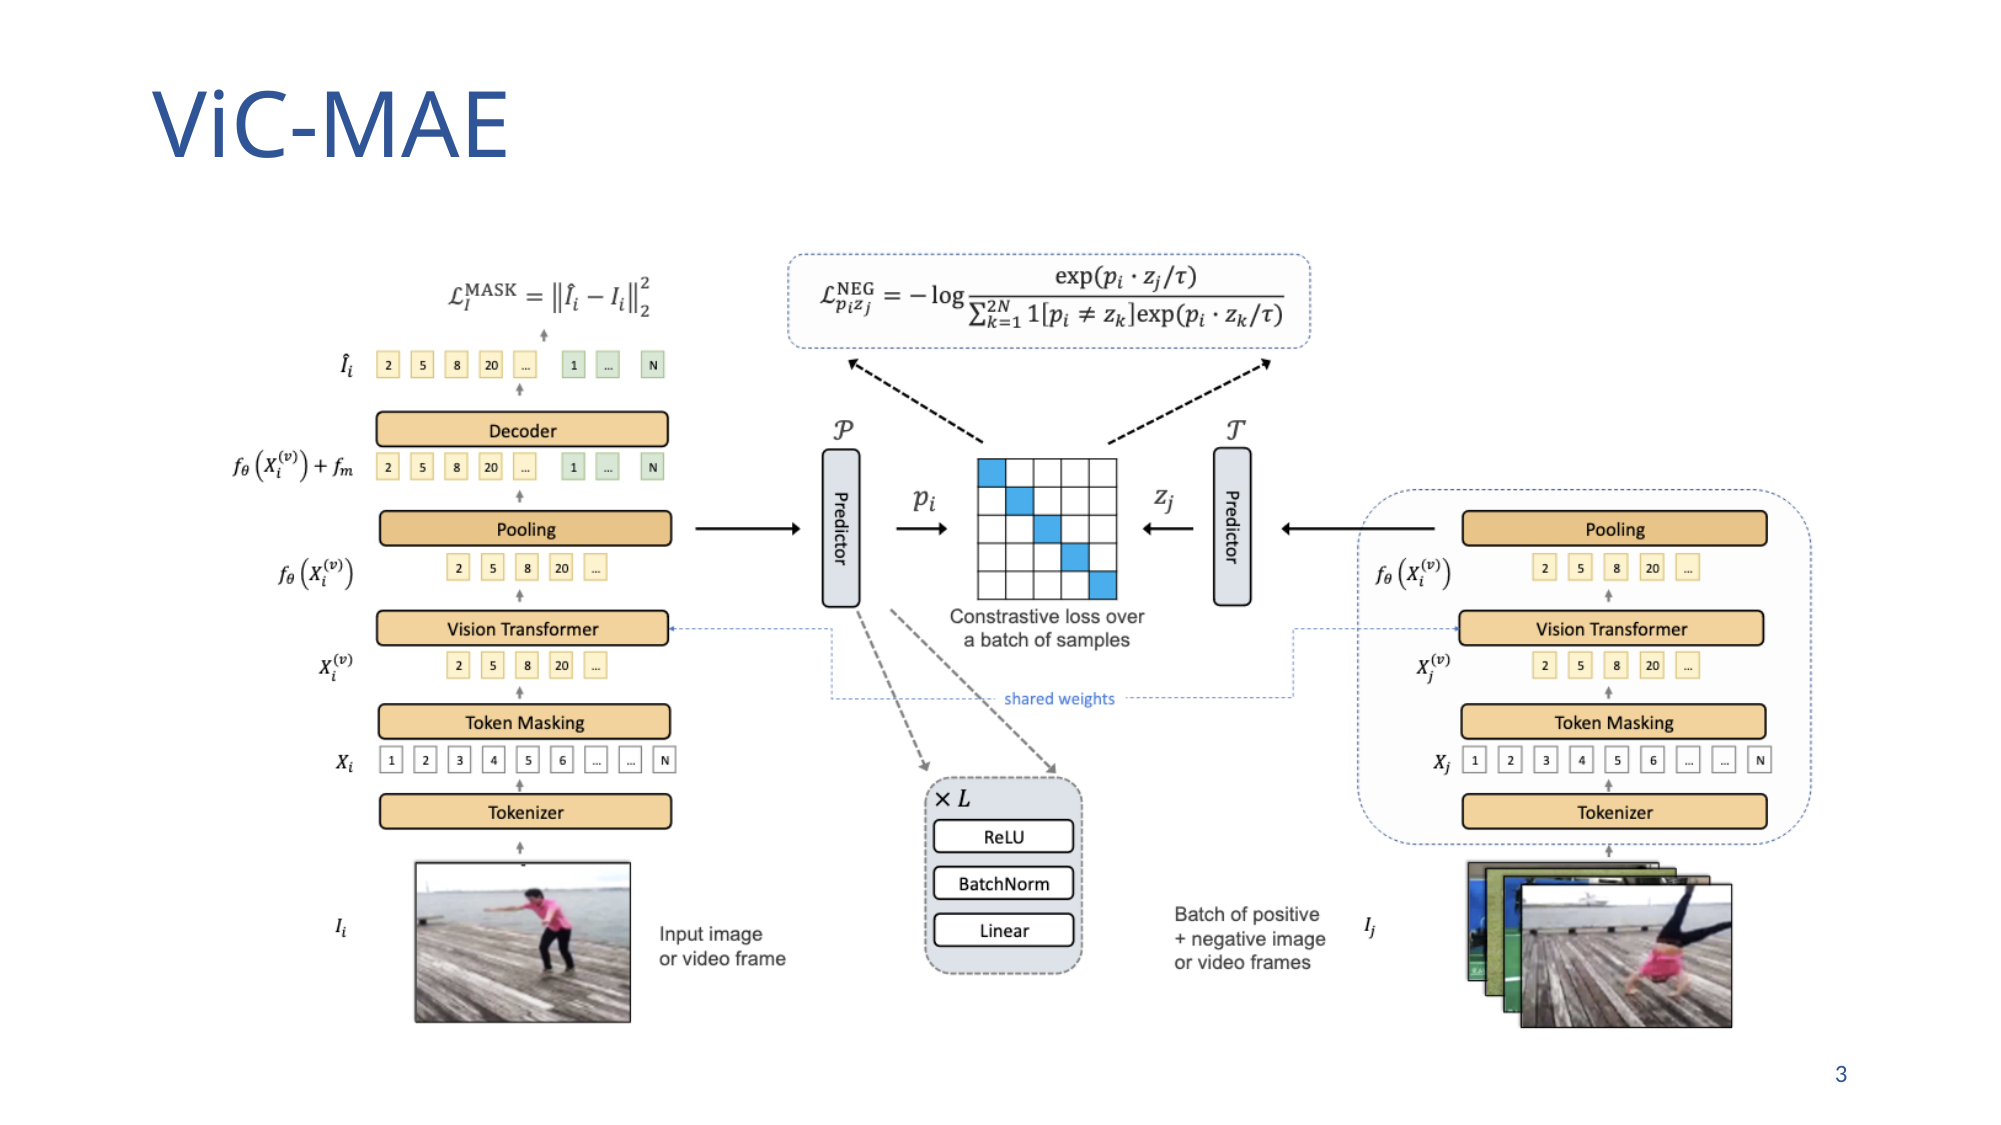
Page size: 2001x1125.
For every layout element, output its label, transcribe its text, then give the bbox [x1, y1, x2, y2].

picture [182, 211, 1848, 1043]
title ViC-MAE [137, 59, 1863, 196]
slide_number 2 [1412, 1042, 1863, 1103]
